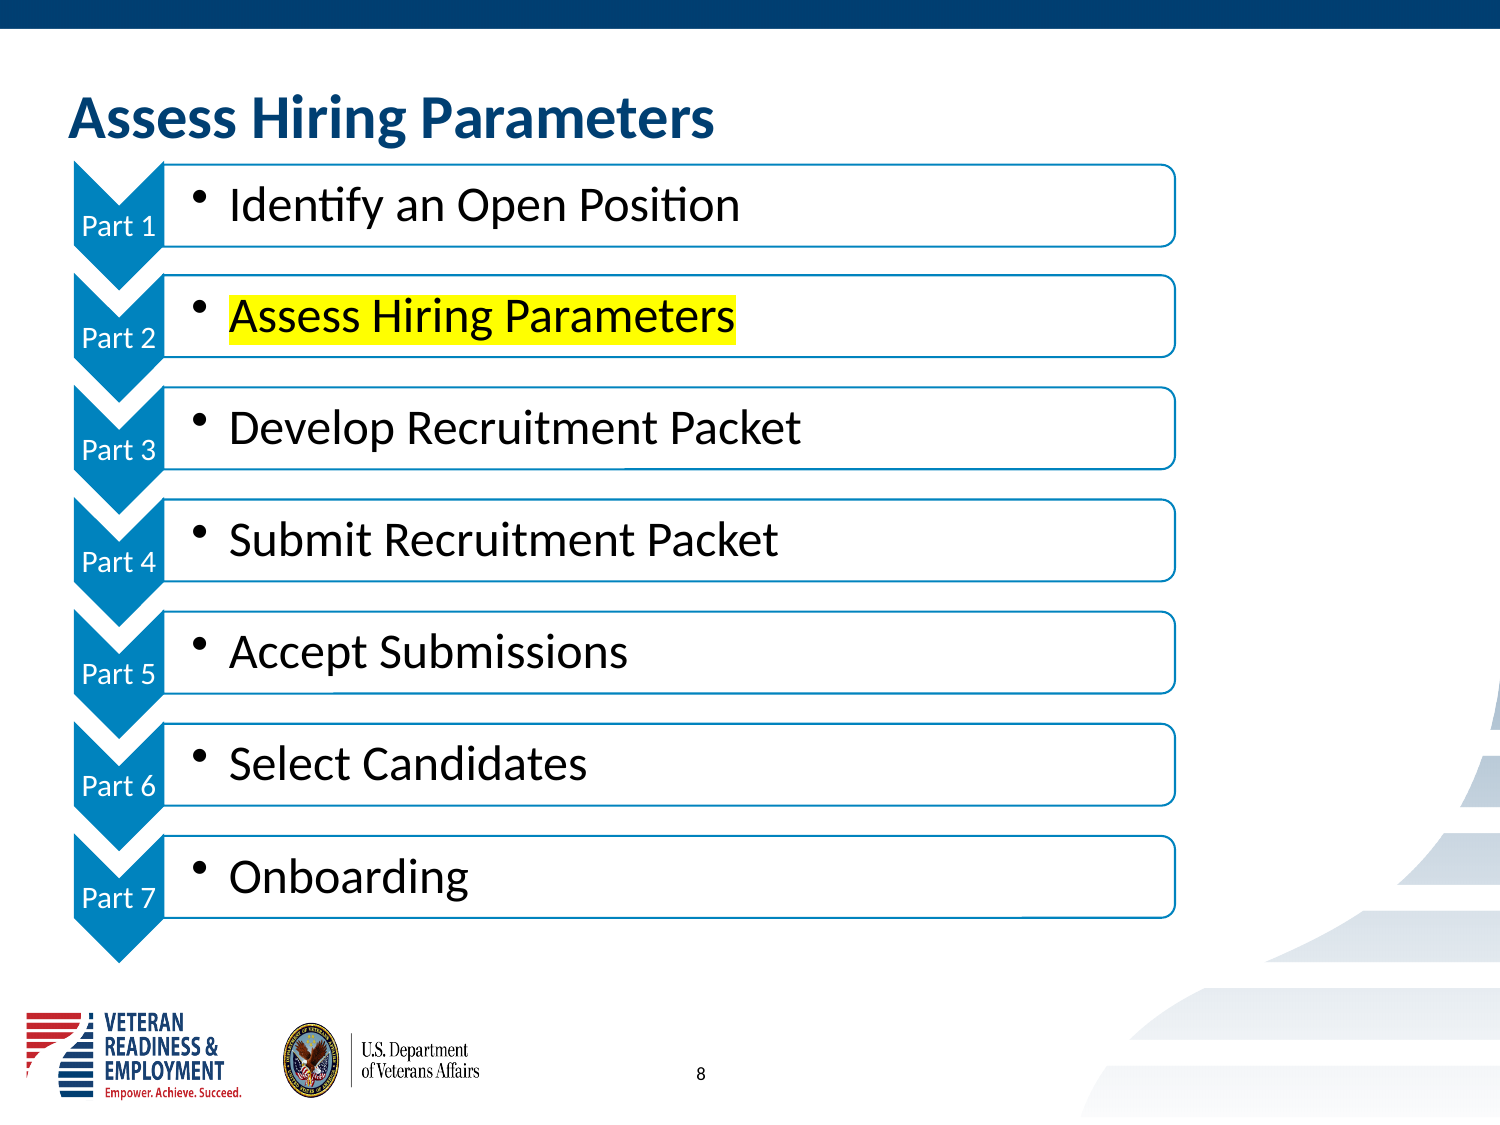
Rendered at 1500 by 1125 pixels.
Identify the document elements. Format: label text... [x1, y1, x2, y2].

picture [0, 0, 1500, 1125]
title Assess Hiring Parameters [52, 54, 1249, 183]
slide_number 8 [658, 1042, 744, 1103]
list [52, 238, 1346, 1021]
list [74, 162, 1175, 963]
